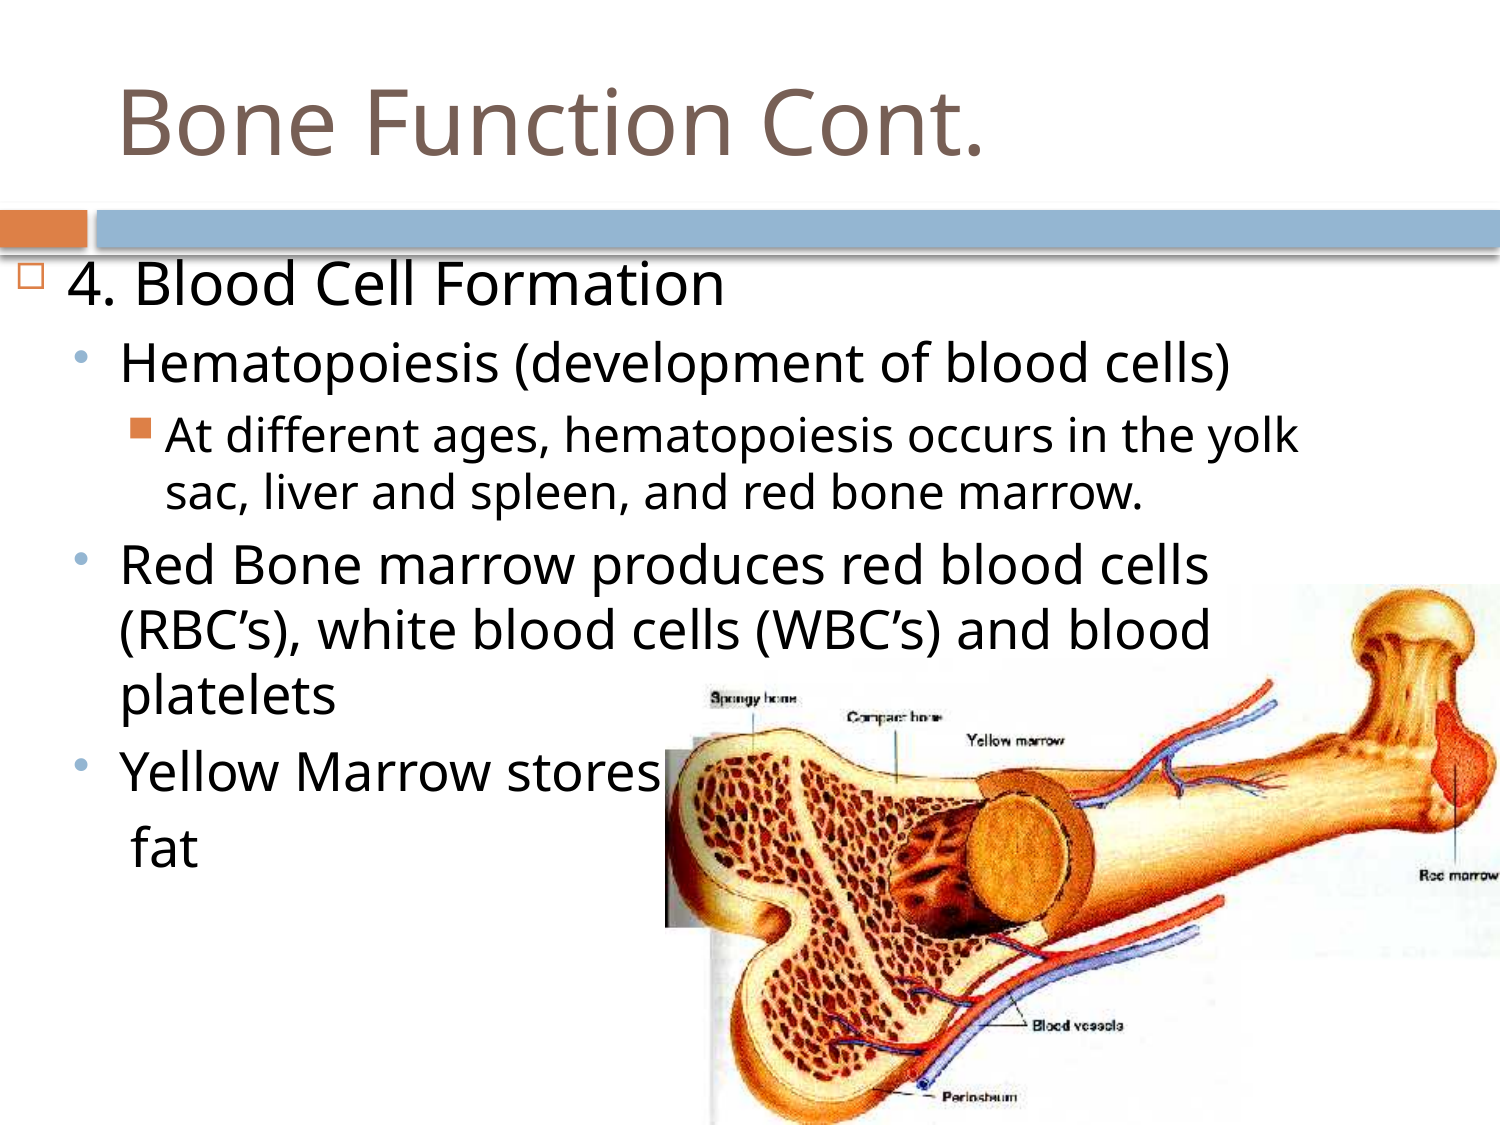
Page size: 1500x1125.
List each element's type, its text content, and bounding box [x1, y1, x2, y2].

list 4. Blood Cell Formation Hematopoiesis (development of blood cells) At different ages, hematopoiesis occurs in the yolk sac, liver and spleen, and red bone marrow. Red Bone marrow produces red blood cells (RBC’s), white blood cells (WBC’s) and blood platelets Yellow Marrow stores fat [0, 237, 1338, 975]
title Bone Function Cont. [100, 37, 1438, 200]
picture [665, 584, 1500, 1125]
